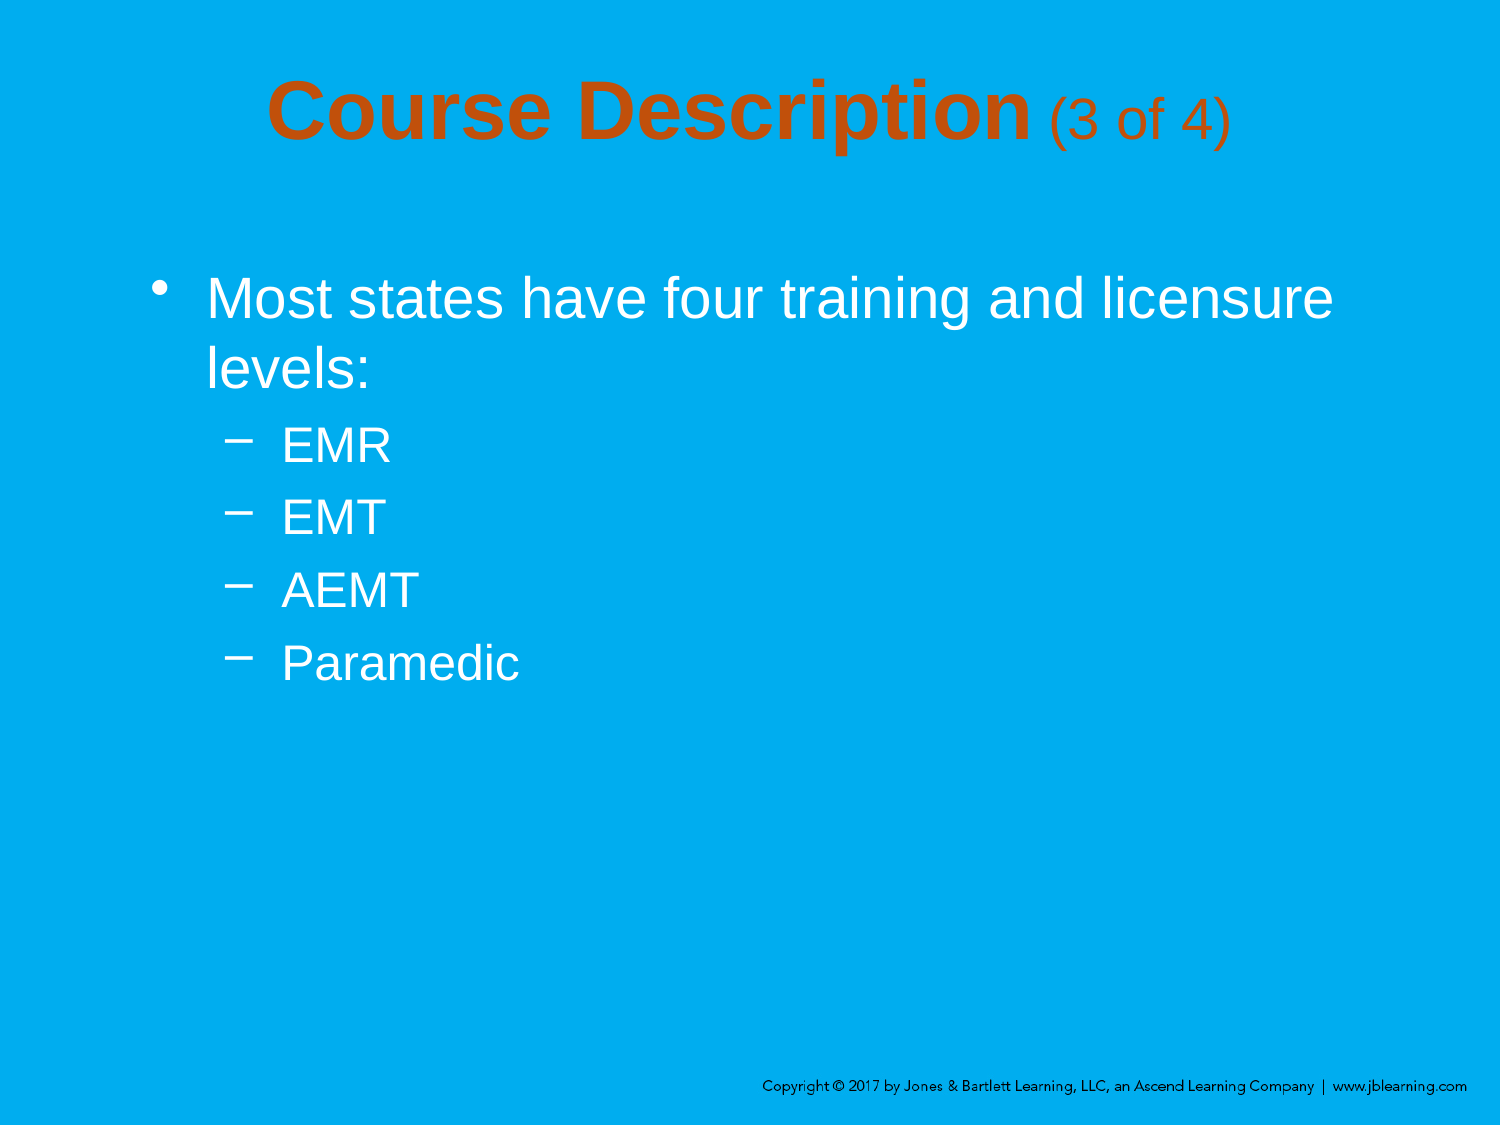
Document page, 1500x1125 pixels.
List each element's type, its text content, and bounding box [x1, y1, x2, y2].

list Most states have four training and licensure levels: EMR EMT AEMT Paramedic [112, 237, 1388, 1025]
title Course Description (3 of 4) [112, 37, 1388, 188]
